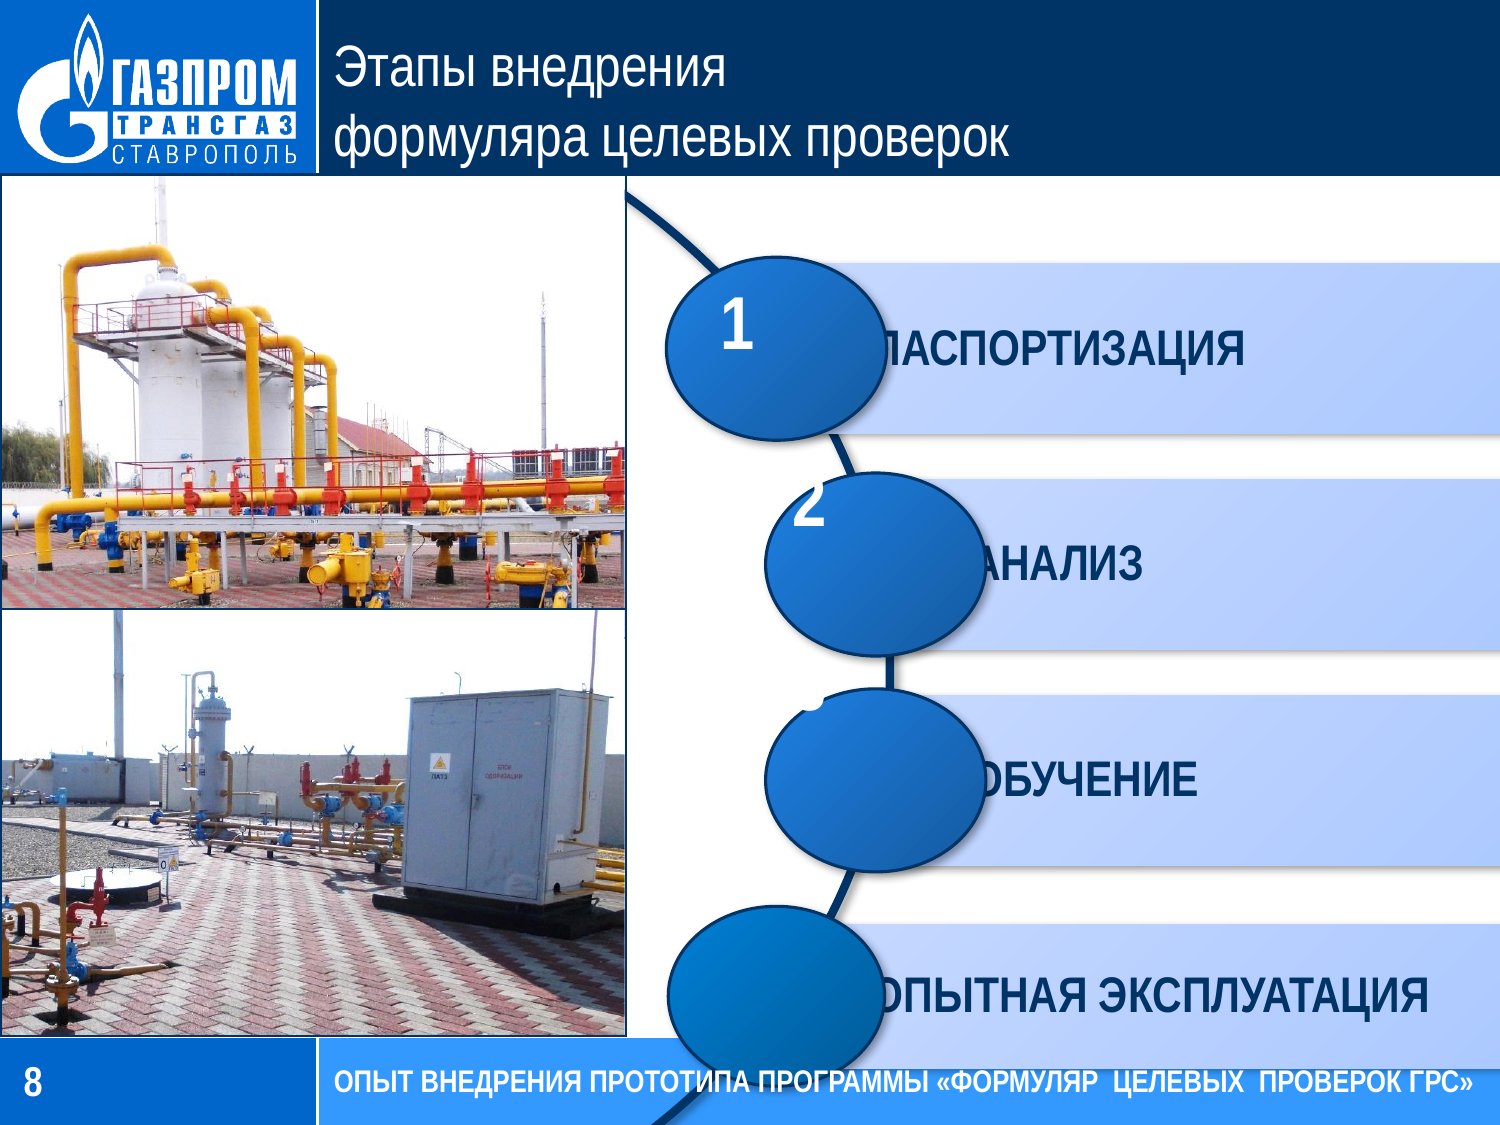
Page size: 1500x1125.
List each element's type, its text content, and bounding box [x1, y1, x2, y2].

picture [17, 13, 296, 164]
picture [1, 175, 625, 1036]
slide_number 8 [0, 1042, 313, 1124]
footer ОПЫТ ВНЕДРЕНИЯ ПРОТОТИПА ПРОГРАММЫ «ФОРМУЛЯР ЦЕЛЕВЫХ ПРОВЕРОК ГРС» [319, 1035, 1500, 1125]
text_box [649, 204, 1465, 985]
title Этапы внедрения формуляра целевых проверок [319, 0, 1500, 176]
